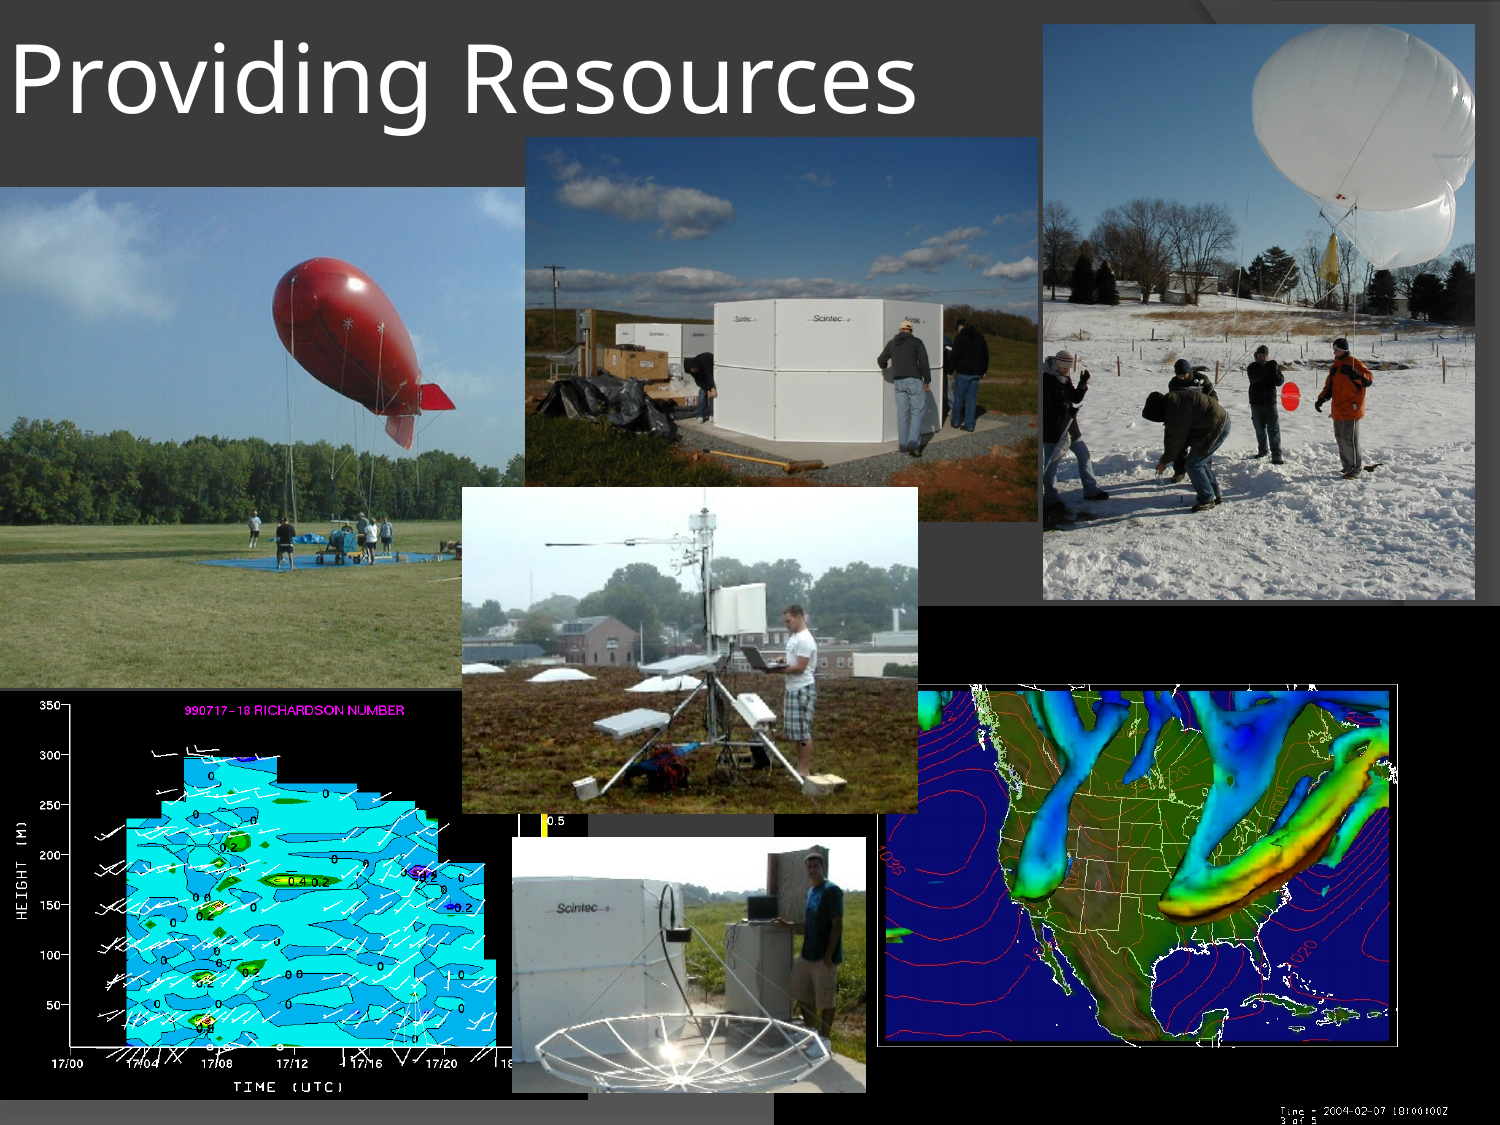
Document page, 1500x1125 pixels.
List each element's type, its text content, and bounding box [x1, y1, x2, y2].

picture [1043, 24, 1476, 599]
picture [774, 606, 1500, 1125]
picture [0, 691, 588, 1101]
picture [524, 137, 1038, 523]
title Providing Resources [0, 0, 1226, 151]
picture [462, 487, 918, 814]
picture [512, 837, 866, 1093]
picture [0, 187, 516, 684]
